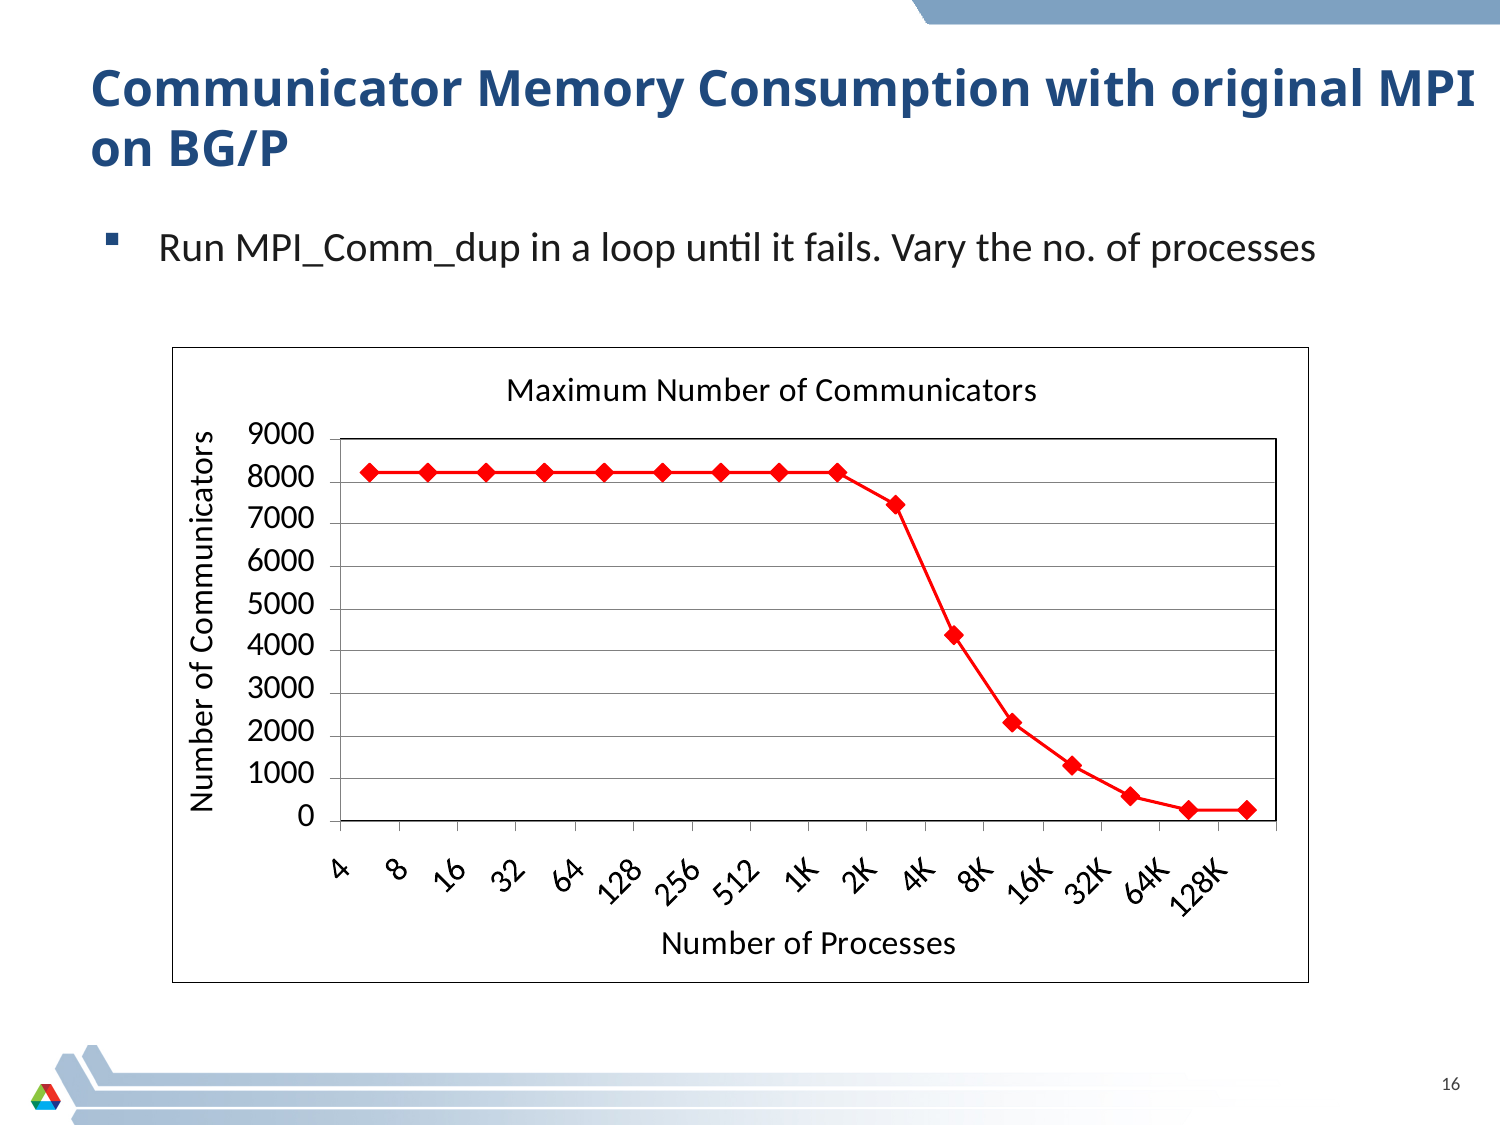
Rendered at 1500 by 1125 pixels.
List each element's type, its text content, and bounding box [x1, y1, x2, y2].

slide_number 16 [1412, 1064, 1476, 1125]
picture [0, 1037, 1500, 1125]
list Run MPI_Comm_dup in a loop until it fails. Vary the no. of processes [87, 212, 1338, 363]
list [162, 337, 1320, 992]
picture [0, 0, 1500, 26]
title Communicator Memory Consumption with original MPI on BG/P [75, 48, 1500, 133]
